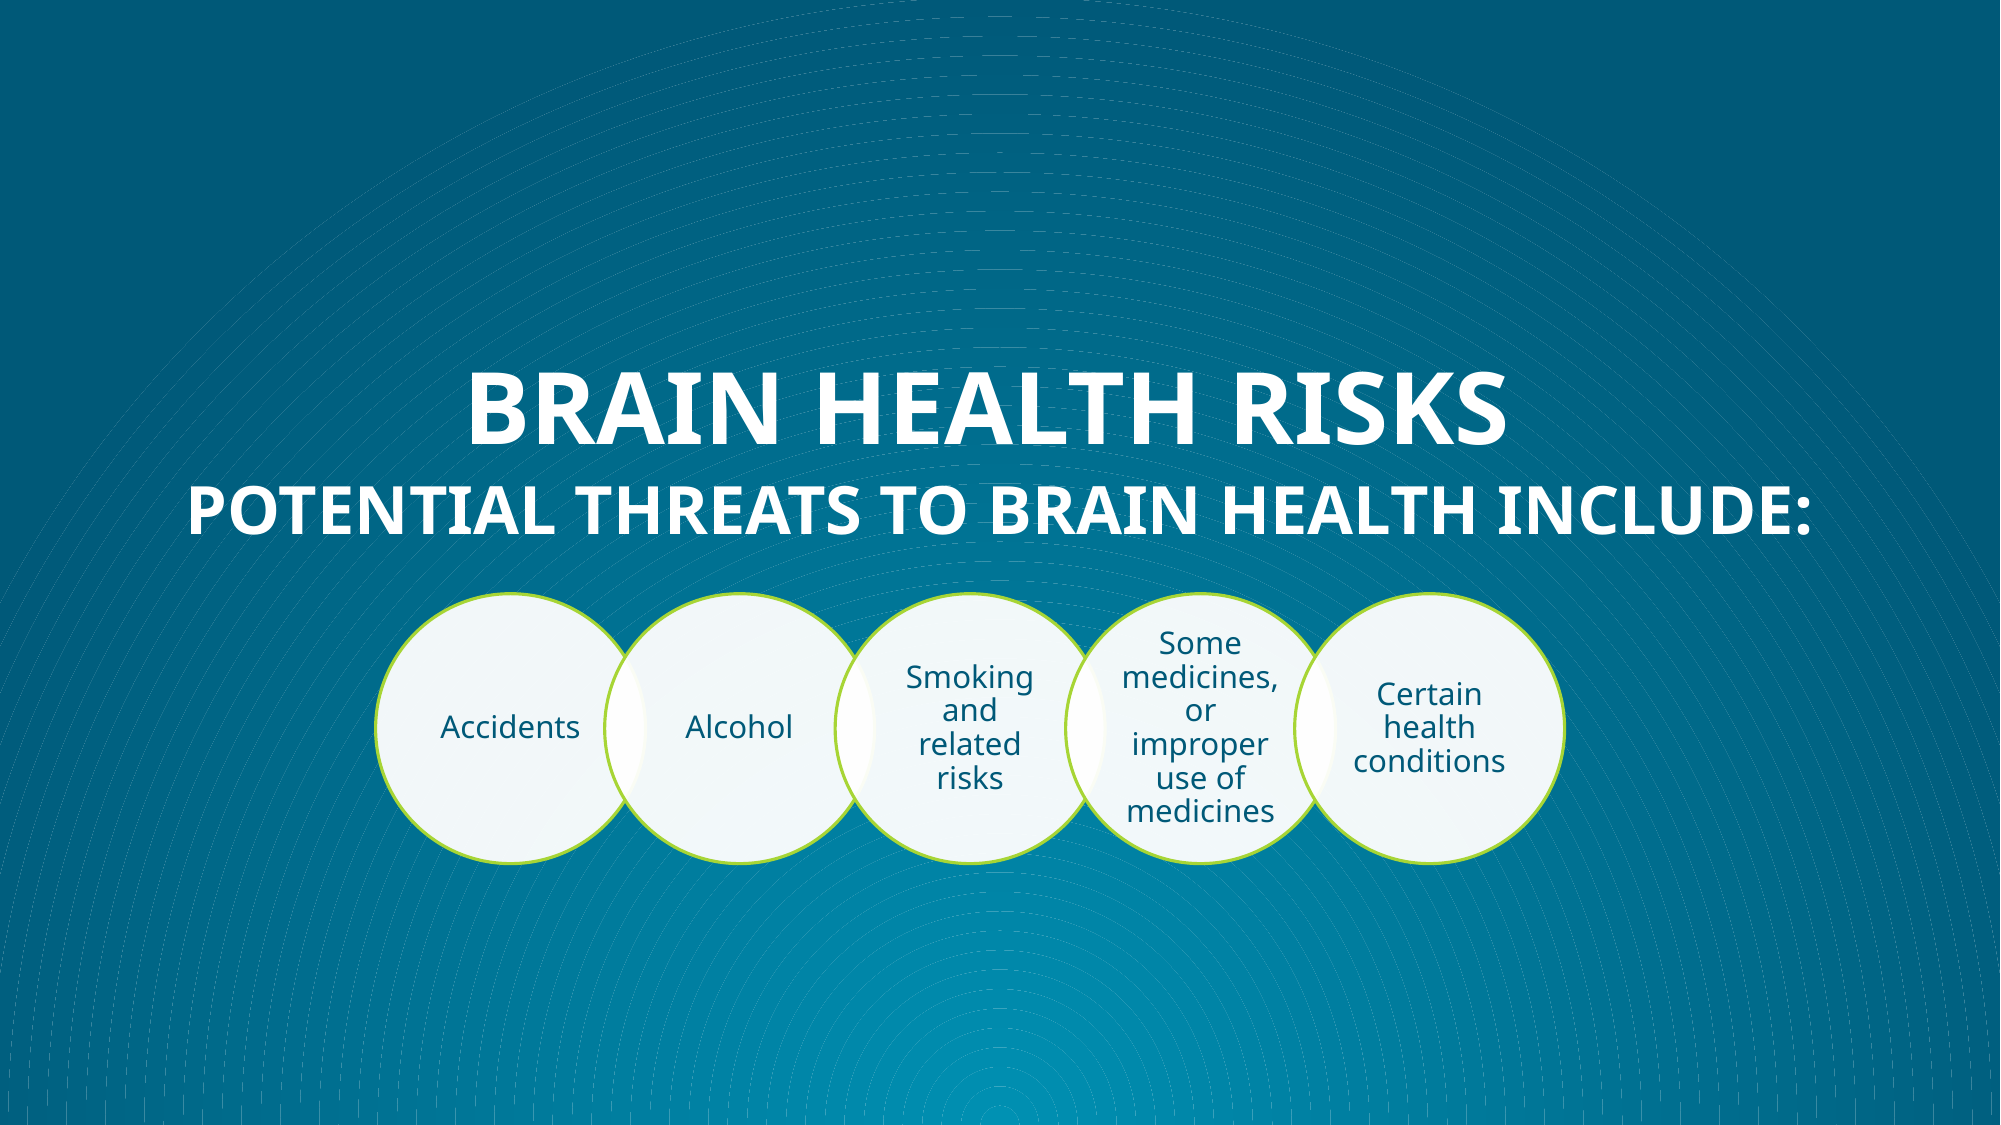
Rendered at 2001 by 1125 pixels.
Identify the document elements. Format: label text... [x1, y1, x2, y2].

text_box Some medicines, or improper use of medicines [1064, 592, 1315, 866]
title Brain Health Risks [0, 356, 2000, 474]
text_box Smoking and related risks [833, 592, 1085, 866]
text_box Accidents [374, 592, 625, 866]
text_box POTENTIAL THREATS TO BRAIN HEALTH INCLUDE: [0, 483, 2000, 610]
text_box Alcohol [603, 592, 855, 866]
text_box Certain health conditions [1293, 592, 1567, 866]
